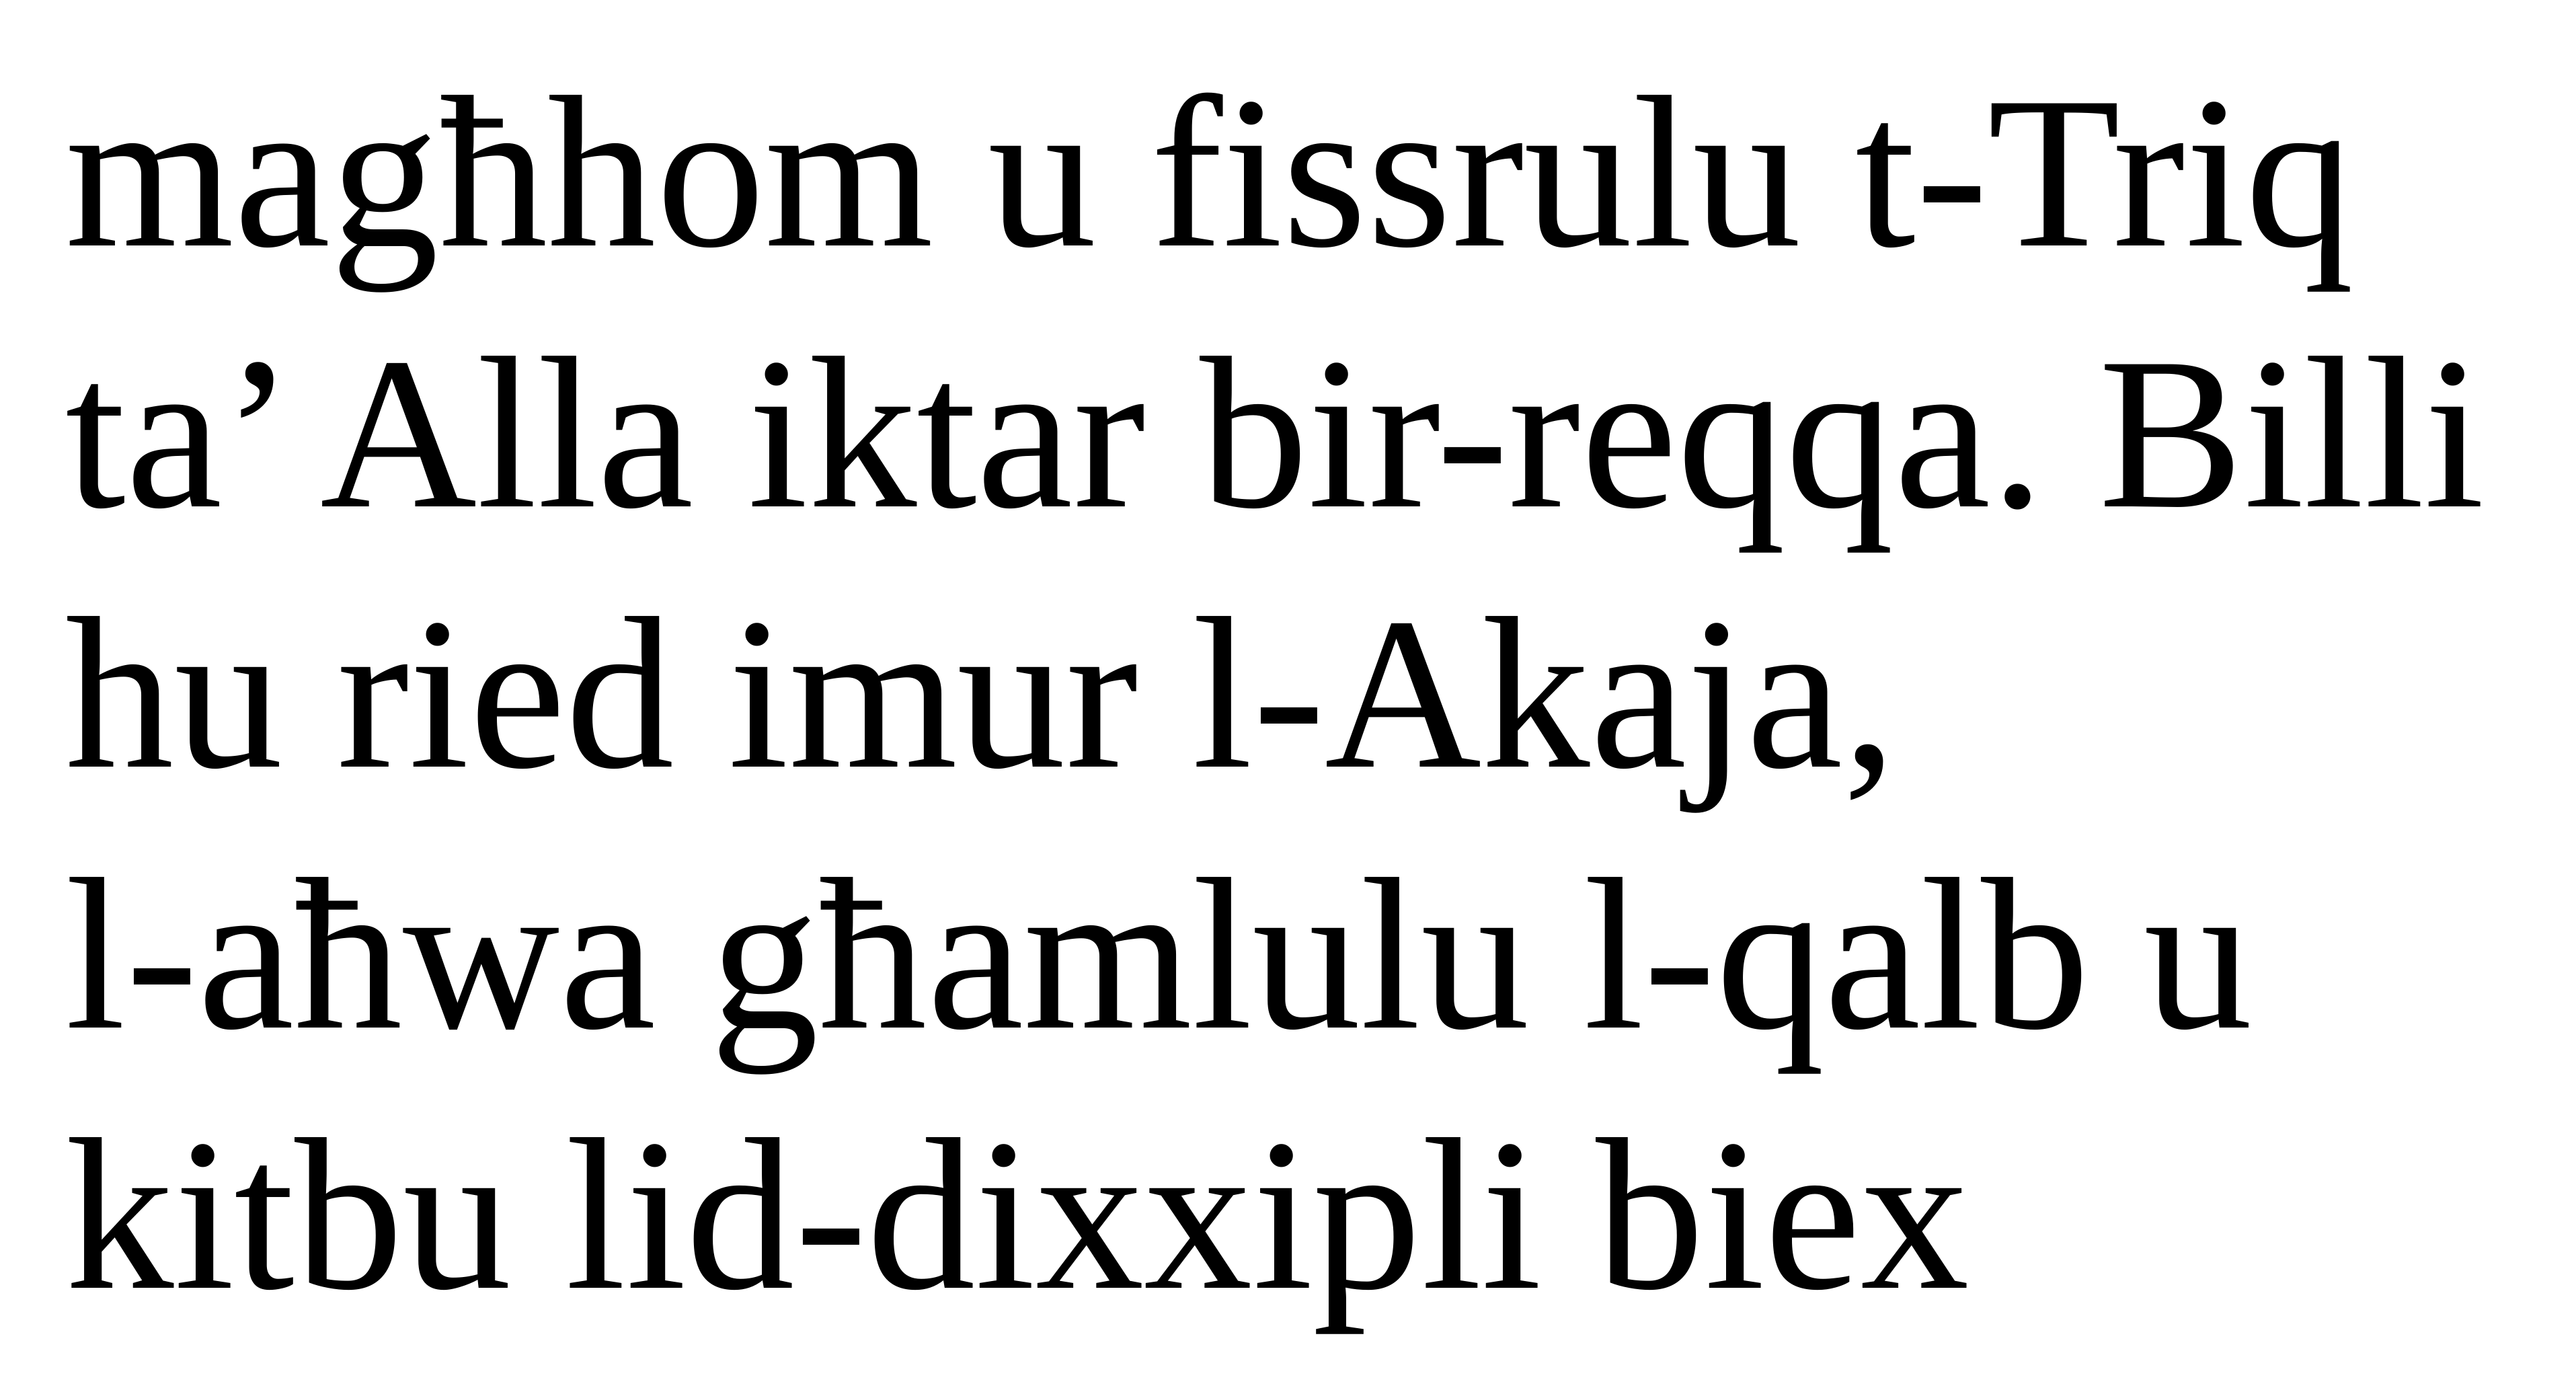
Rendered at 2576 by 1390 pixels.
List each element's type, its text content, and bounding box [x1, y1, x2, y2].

text_box magħhom u fissrulu t-Triq ta’ Alla iktar bir-reqqa. Billi hu ried imur l-Akaja, l-aħwa għamlulu l-qalb u kitbu lid-dixxipli biex [42, 17, 2541, 1343]
